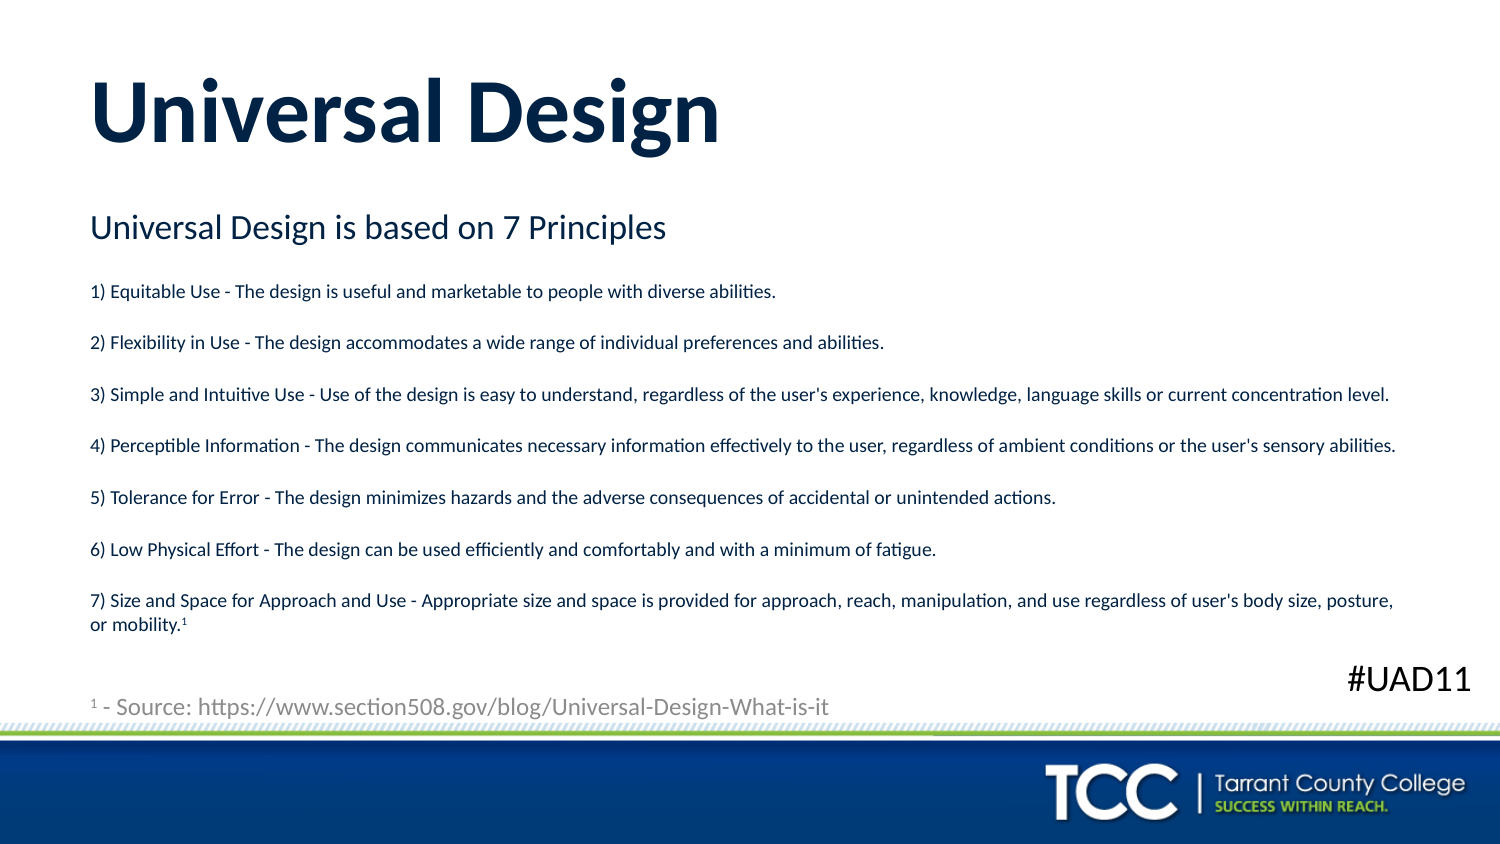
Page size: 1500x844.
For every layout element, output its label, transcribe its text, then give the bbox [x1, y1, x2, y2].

picture [0, 0, 1500, 844]
title Universal Design [75, 33, 1425, 179]
footer 1 - Source: https://www.section508.gov/blog/Universal-Design-What-is-it [75, 671, 925, 740]
text_box Universal Design is based on 7 Principles 1) Equitable Use - The design is useful and marketable to people with diverse abilities. 2) Flexibility in Use - The design accommodates a wide range of individual preferences and abilities. 3) Simple and Intuitive Use - Use of the design is easy to understand, regardless of the user's experience, knowledge, language skills or current concentration level. 4) Perceptible Information - The design communicates necessary information effectively to the user, regardless of ambient conditions or the user's sensory abilities. 5) Tolerance for Error - The design minimizes hazards and the adverse consequences of accidental or unintended actions. 6) Low Physical Effort - The design can be used efficiently and comfortably and with a minimum of fatigue. 7) Size and Space for Approach and Use - Appropriate size and space is provided for approach, reach, manipulation, and use regardless of user's body size, posture, or mobility.1 [74, 196, 1425, 672]
text_box #UAD11 [1332, 646, 1495, 707]
